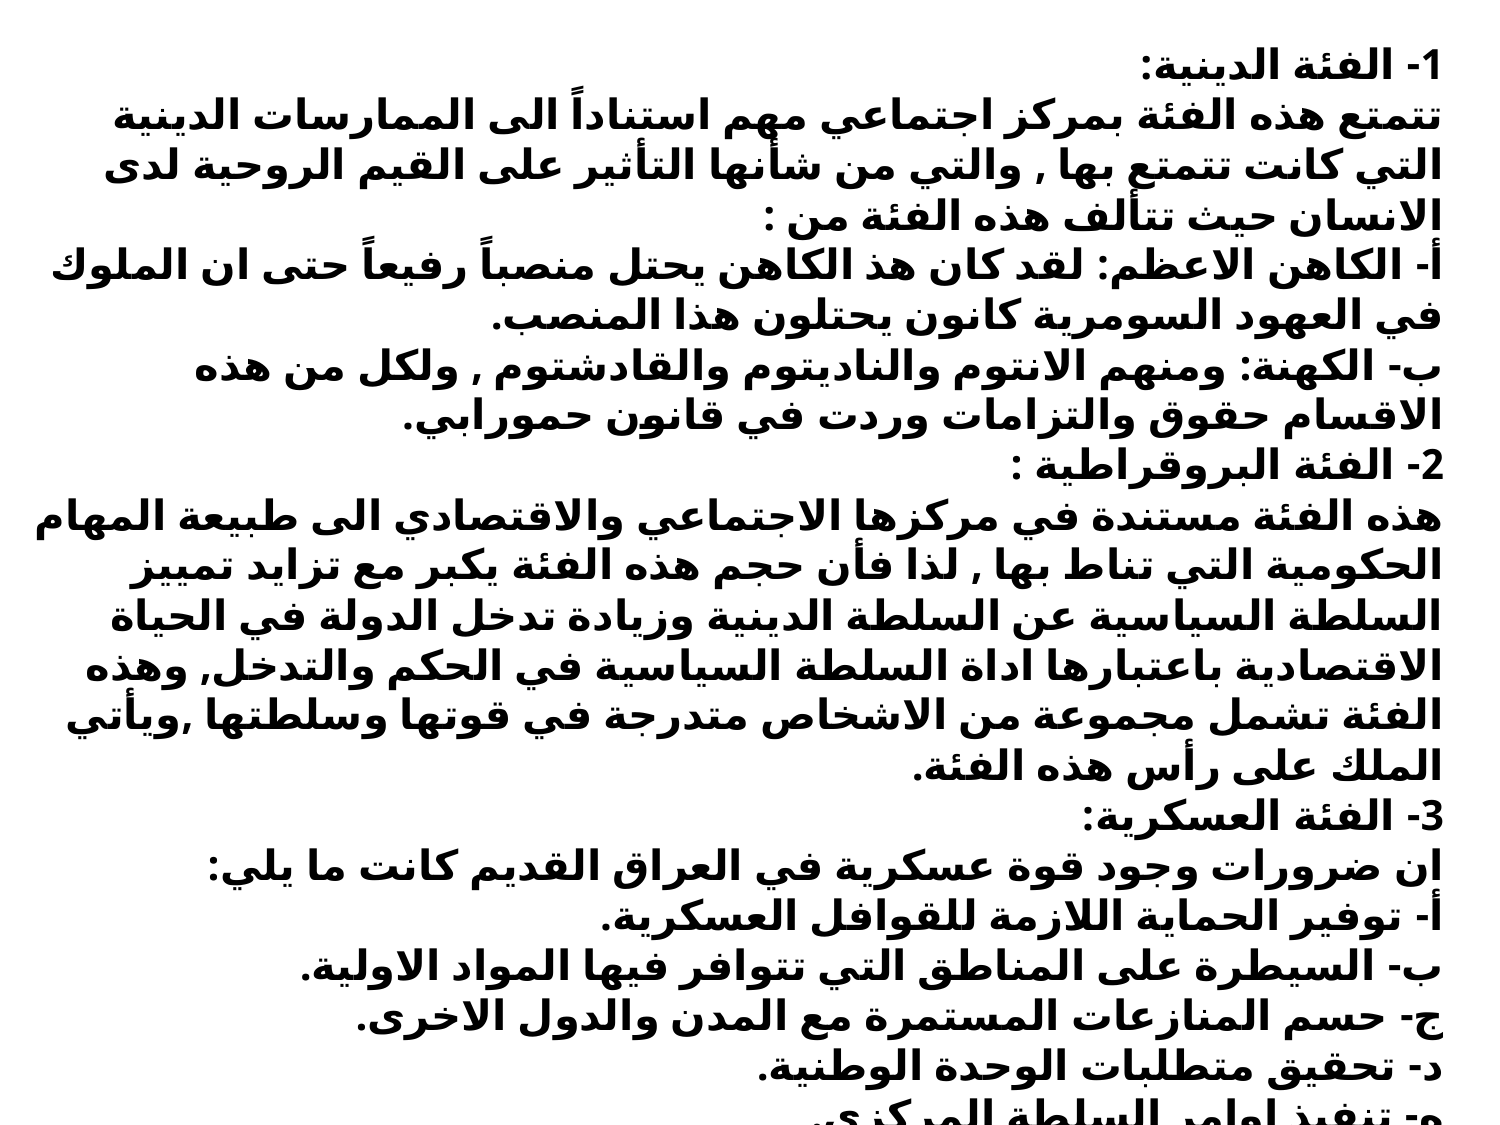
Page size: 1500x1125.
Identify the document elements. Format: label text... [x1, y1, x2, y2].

text_box 1- الفئة الدينية: تتمتع هذه الفئة بمركز اجتماعي مهم استناداً الى الممارسات الدينية التي كانت تتمتع بها , والتي من شأنها التأثير على القيم الروحية لدى الانسان حيث تتألف هذه الفئة من : أ- الكاهن الاعظم: لقد كان هذ الكاهن يحتل منصباً رفيعاً حتى ان الملوك في العهود السومرية كانون يحتلون هذا المنصب. ب- الكهنة: ومنهم الانتوم والناديتوم والقادشتوم , ولكل من هذه الاقسام حقوق والتزامات وردت في قانون حمورابي. 2- الفئة البروقراطية : هذه الفئة مستندة في مركزها الاجتماعي والاقتصادي الى طبيعة المهام الحكومية التي تناط بها , لذا فأن حجم هذه الفئة يكبر مع تزايد تمييز السلطة السياسية عن السلطة الدينية وزيادة تدخل الدولة في الحياة الاقتصادية باعتبارها اداة السلطة السياسية في الحكم والتدخل, وهذه الفئة تشمل مجموعة من الاشخاص متدرجة في قوتها وسلطتها ,ويأتي الملك على رأس هذه الفئة. 3- الفئة العسكرية: ان ضرورات وجود قوة عسكرية في العراق القديم كانت ما يلي: أ- توفير الحماية اللازمة للقوافل العسكرية. ب- السيطرة على المناطق التي تتوافر فيها المواد الاولية. ج- حسم المنازعات المستمرة مع المدن والدول الاخرى. د- تحقيق متطلبات الوحدة الوطنية. ه- تنفيذ اوامر السلطة المركزي. [17, 30, 1459, 1125]
